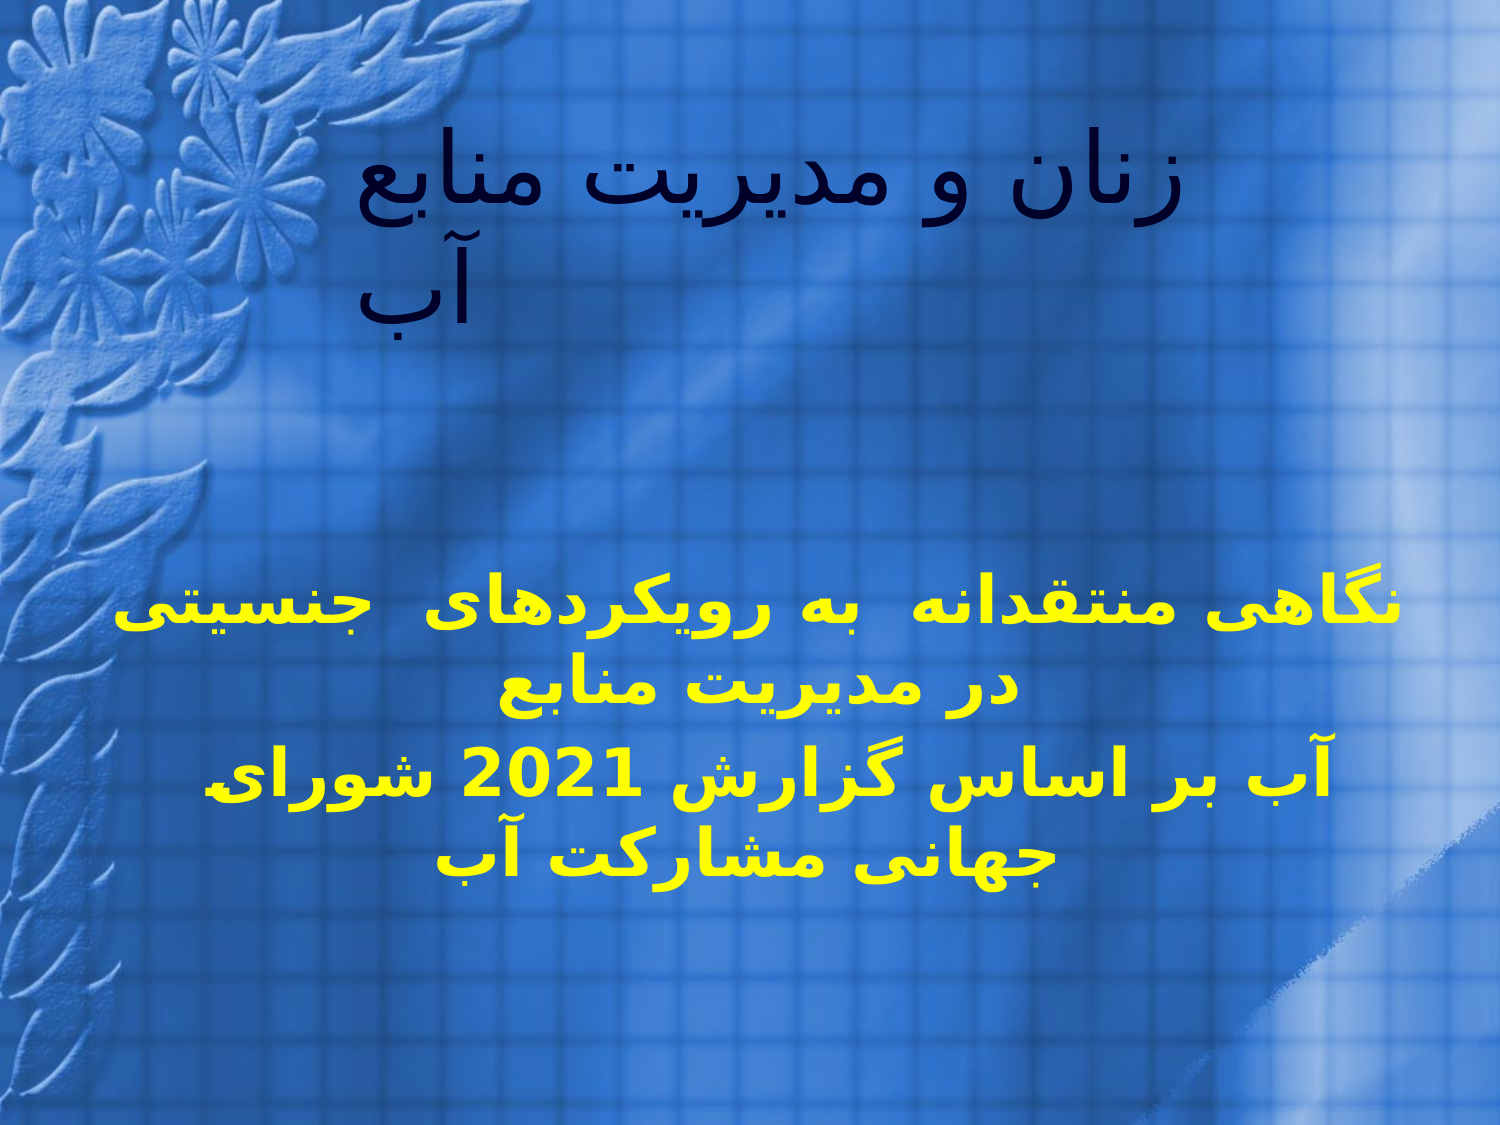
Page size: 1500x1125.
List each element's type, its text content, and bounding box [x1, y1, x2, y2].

picture [0, 0, 1500, 1125]
subtitle نگاهی منتقدانه به رویکردهای جنسیتی در مدیریت منابع آب بر اساس گزارش 2021 شورای جهانی مشارکت آب [87, 548, 1431, 926]
title زنان و مدیریت منابع آب [338, 140, 1344, 351]
